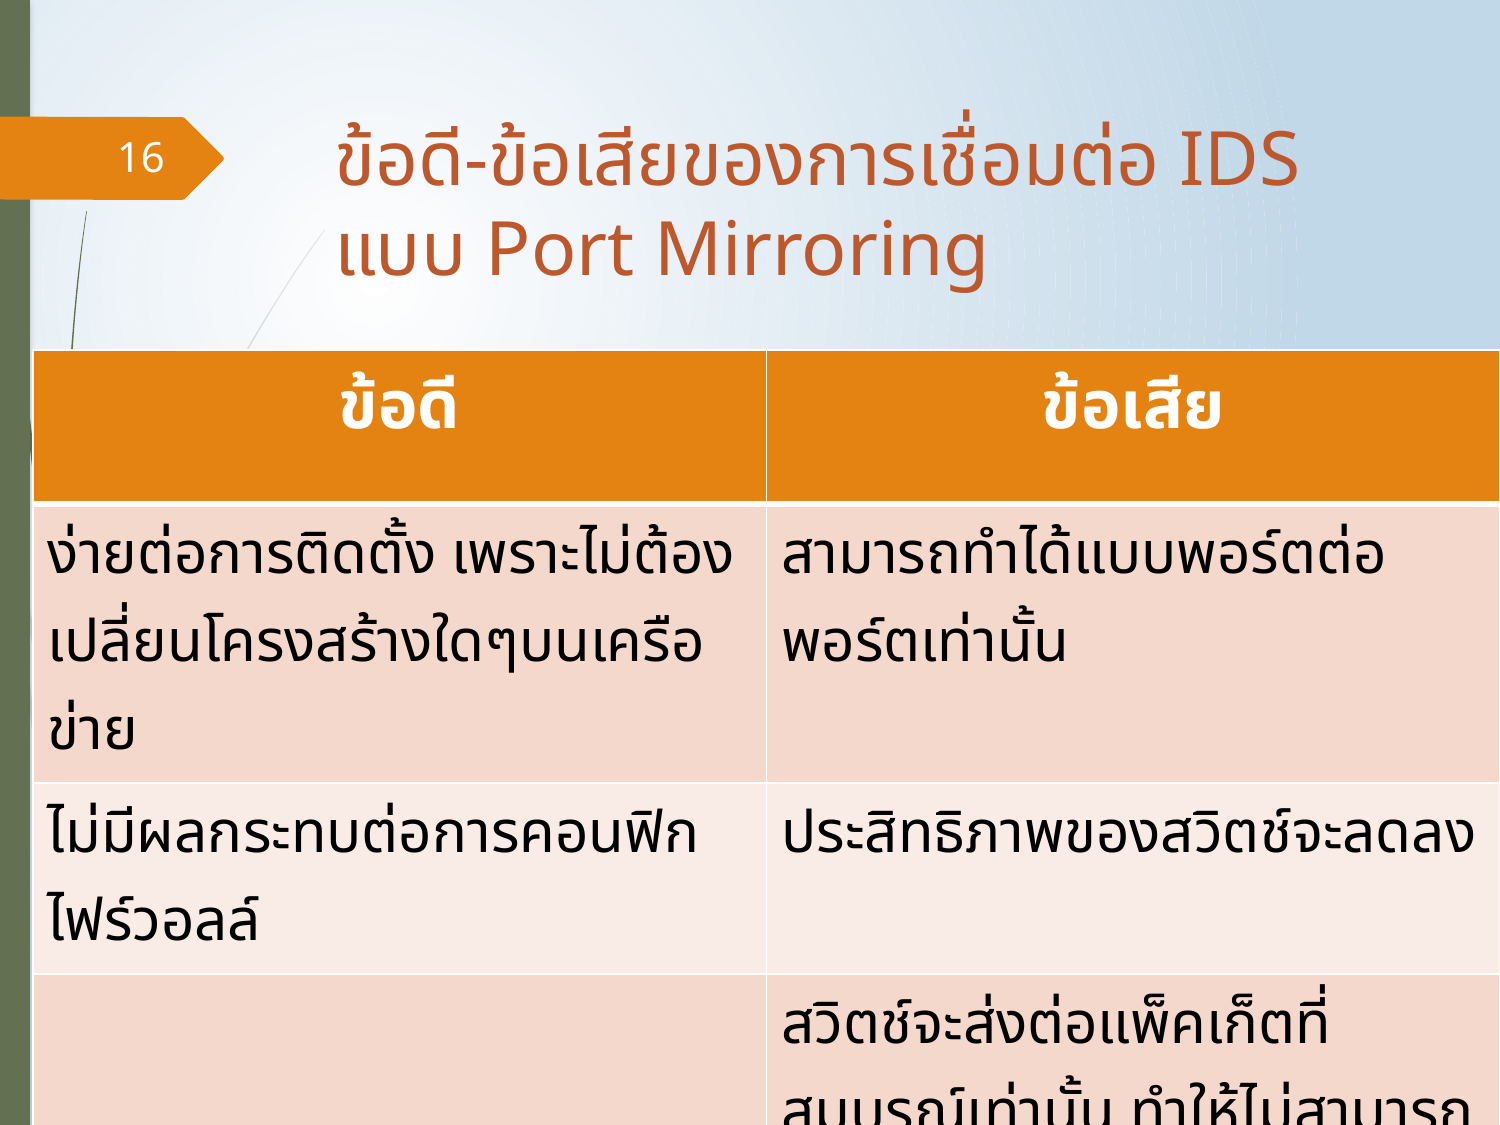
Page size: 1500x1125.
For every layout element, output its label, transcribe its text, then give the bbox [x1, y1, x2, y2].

slide_number 16 [83, 129, 180, 190]
table_cell ง่ายต่อการติดตั้ง เพราะไม่ต้องเปลี่ยนโครงสร้างใดๆบนเครือข่าย [34, 507, 766, 782]
table_header ข้อดี [34, 351, 766, 501]
table_cell ประสิทธิภาพของสวิตช์จะลดลง [767, 784, 1499, 973]
table_cell สวิตช์จะส่งต่อแพ็คเก็ตที่สมบูรณ์เท่านั้น ทำให้ไม่สามารถตรวจจับบางแพ็คเก็ตที่สำคัญในการวิเคราะห์ได้ [767, 975, 1499, 1125]
table_cell ไม่มีผลกระทบต่อการคอนฟิกไฟร์วอลล์ [34, 784, 766, 973]
table_cell สามารถทำได้แบบพอร์ตต่อพอร์ตเท่านั้น [767, 507, 1499, 782]
table_header ข้อเสีย [767, 351, 1499, 501]
table_cell [34, 975, 766, 1125]
title ข้อดี-ข้อเสียของการเชื่อมต่อ IDS แบบ Port Mirroring [319, 102, 1456, 313]
